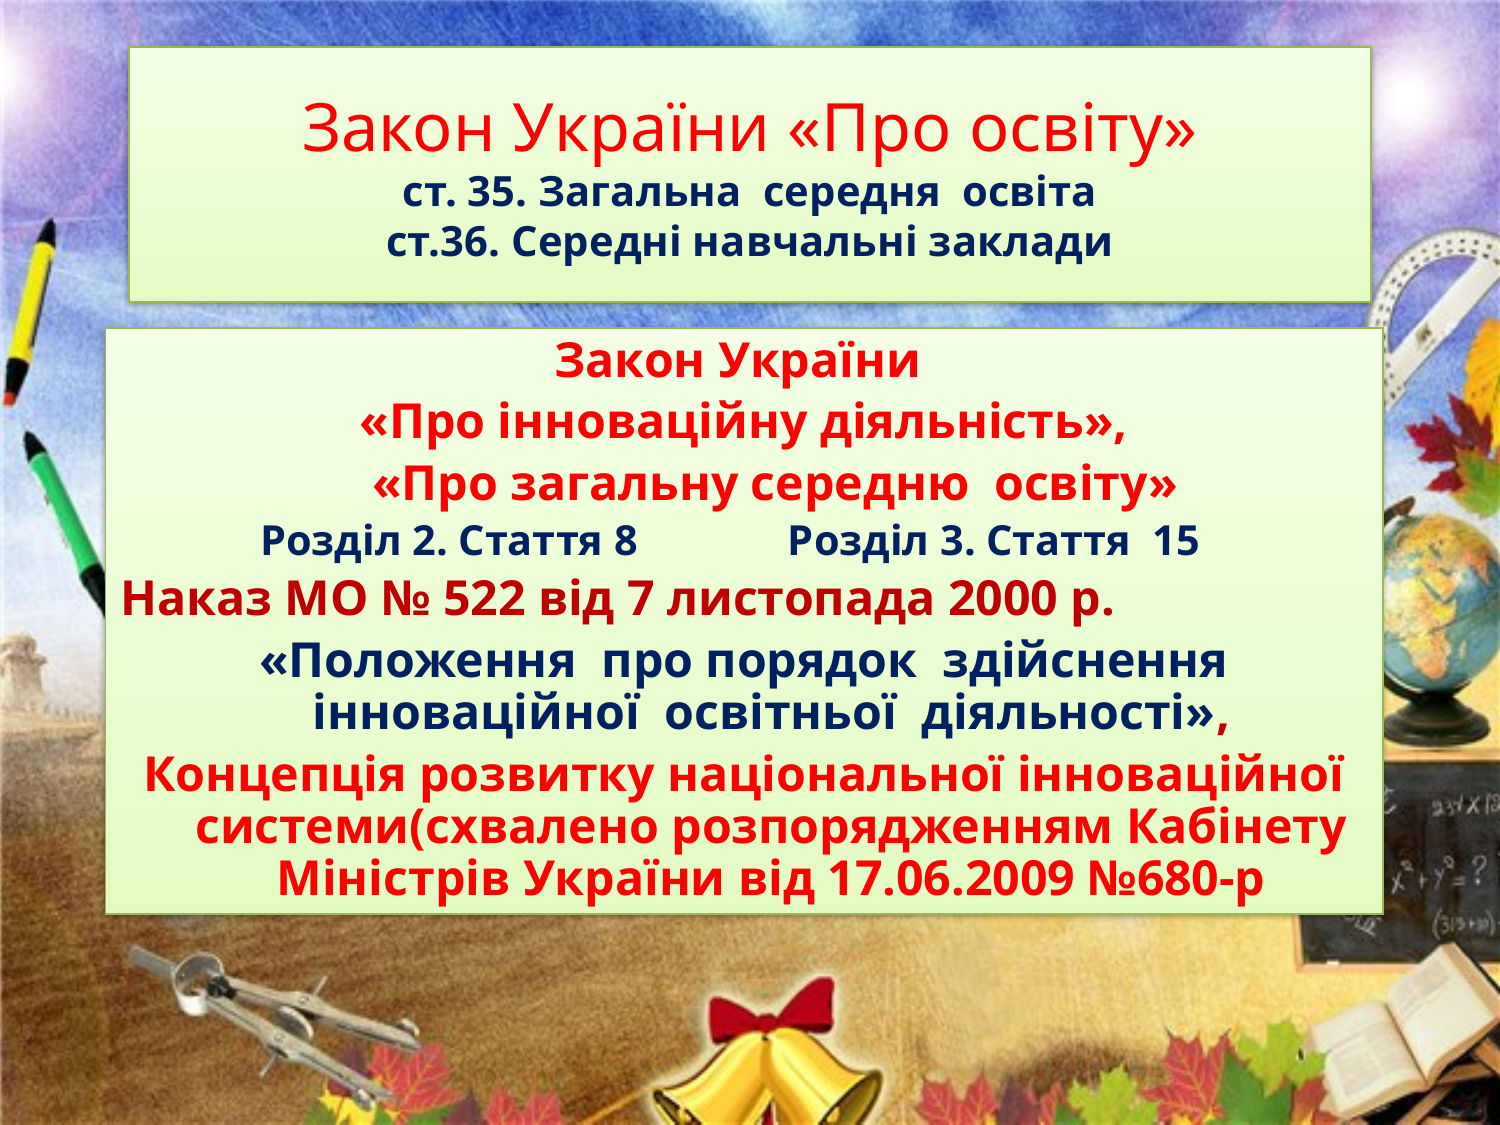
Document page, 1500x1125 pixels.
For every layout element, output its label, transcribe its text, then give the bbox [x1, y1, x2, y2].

title Закон України «Про освіту» ст. 35. Загальна середня освіта ст.36. Середні навчальні заклади [128, 46, 1372, 303]
picture [0, 0, 1500, 1125]
list Закон України «Про інноваційну діяльність», «Про загальну середню освіту» Розділ 2. Стаття 8 Розділ 3. Стаття 15 Наказ МО № 522 від 7 листопада 2000 р. «Положення про порядок здійснення інноваційної освітньої діяльності», Концепція розвитку національної інноваційної системи(схвалено розпорядженням Кабінету Міністрів України від 17.06.2009 №680-р [105, 327, 1384, 915]
